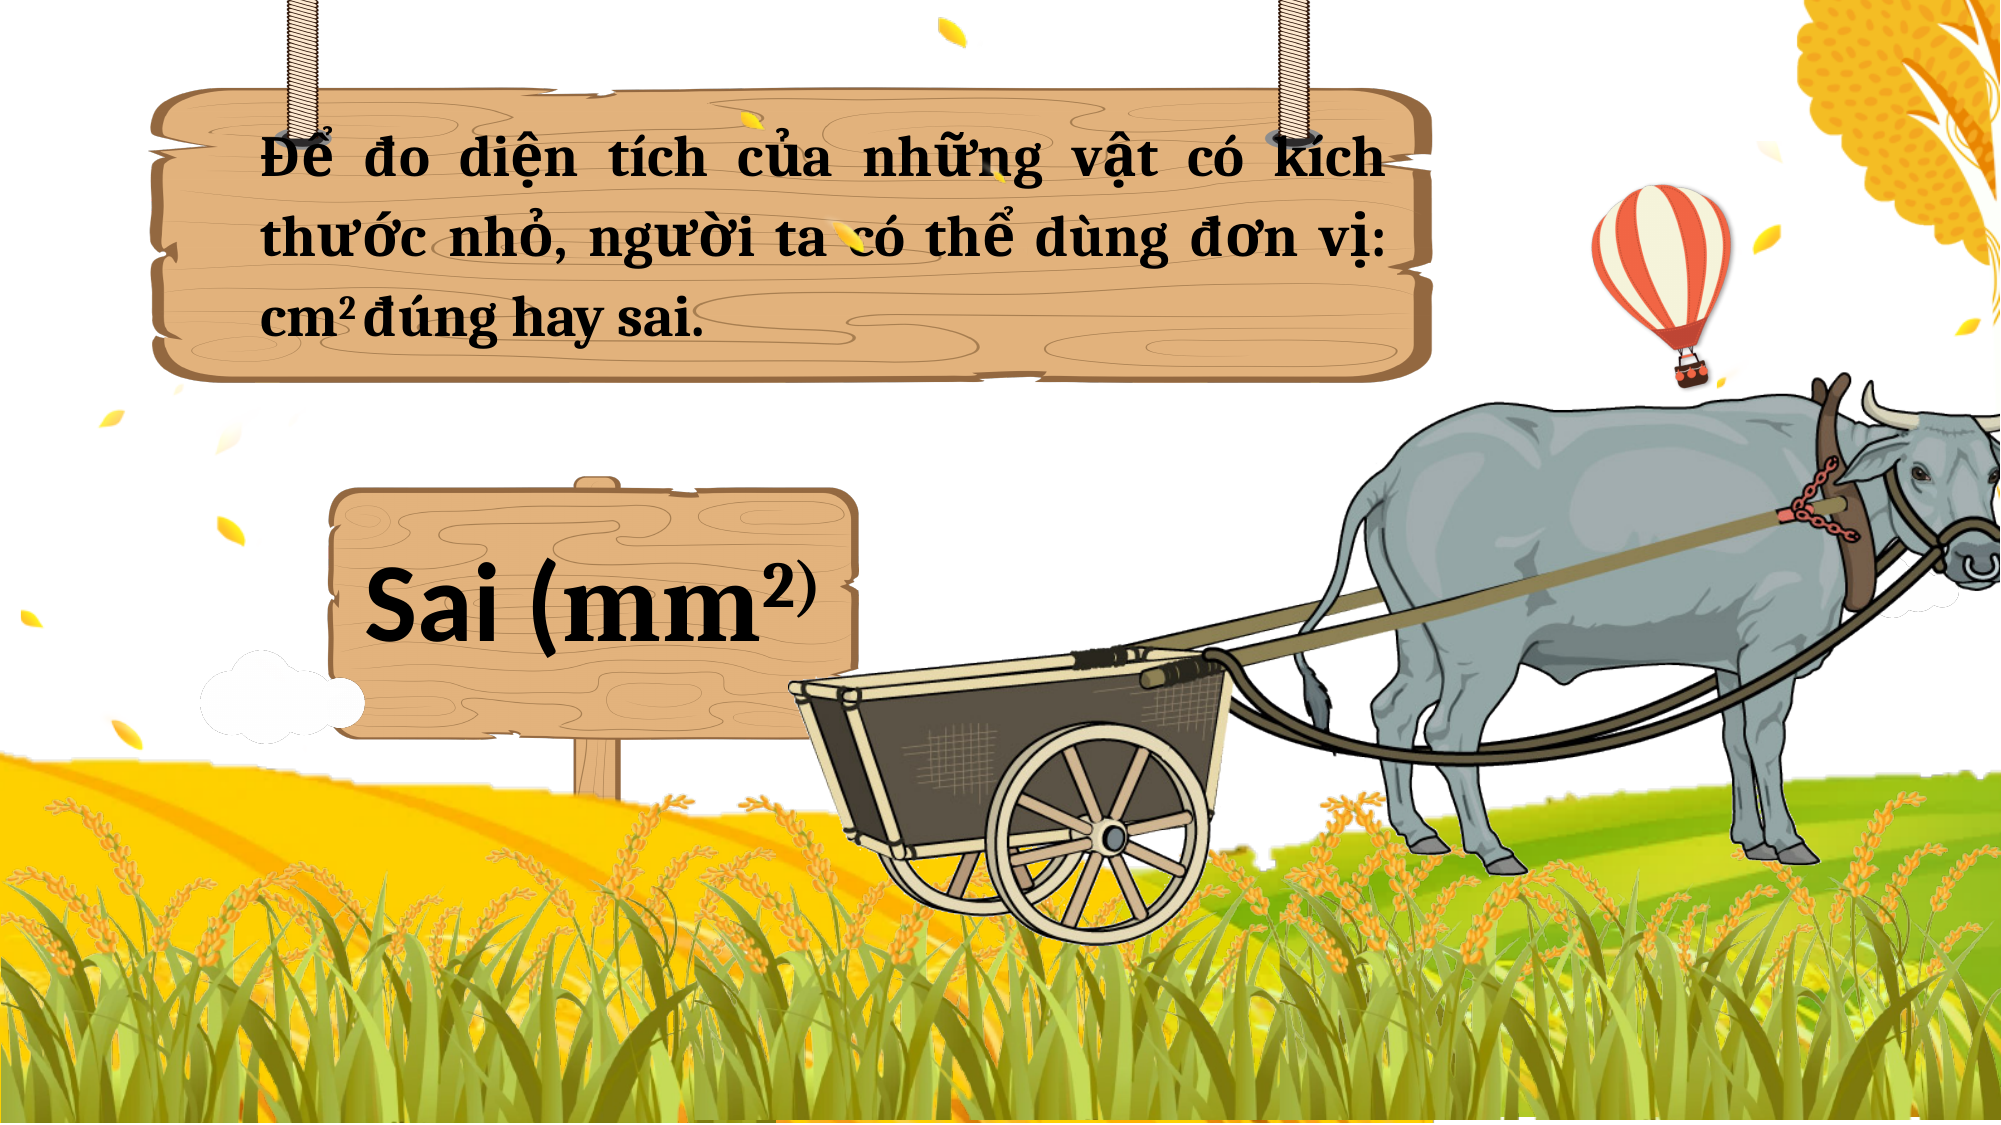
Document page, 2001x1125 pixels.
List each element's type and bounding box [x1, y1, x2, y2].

picture [787, 0, 2001, 1120]
text_box [356, 476, 782, 665]
picture [740, 0, 1072, 289]
text_box [0, 665, 2000, 1123]
picture [20, 209, 365, 665]
text_box [148, 0, 1434, 383]
